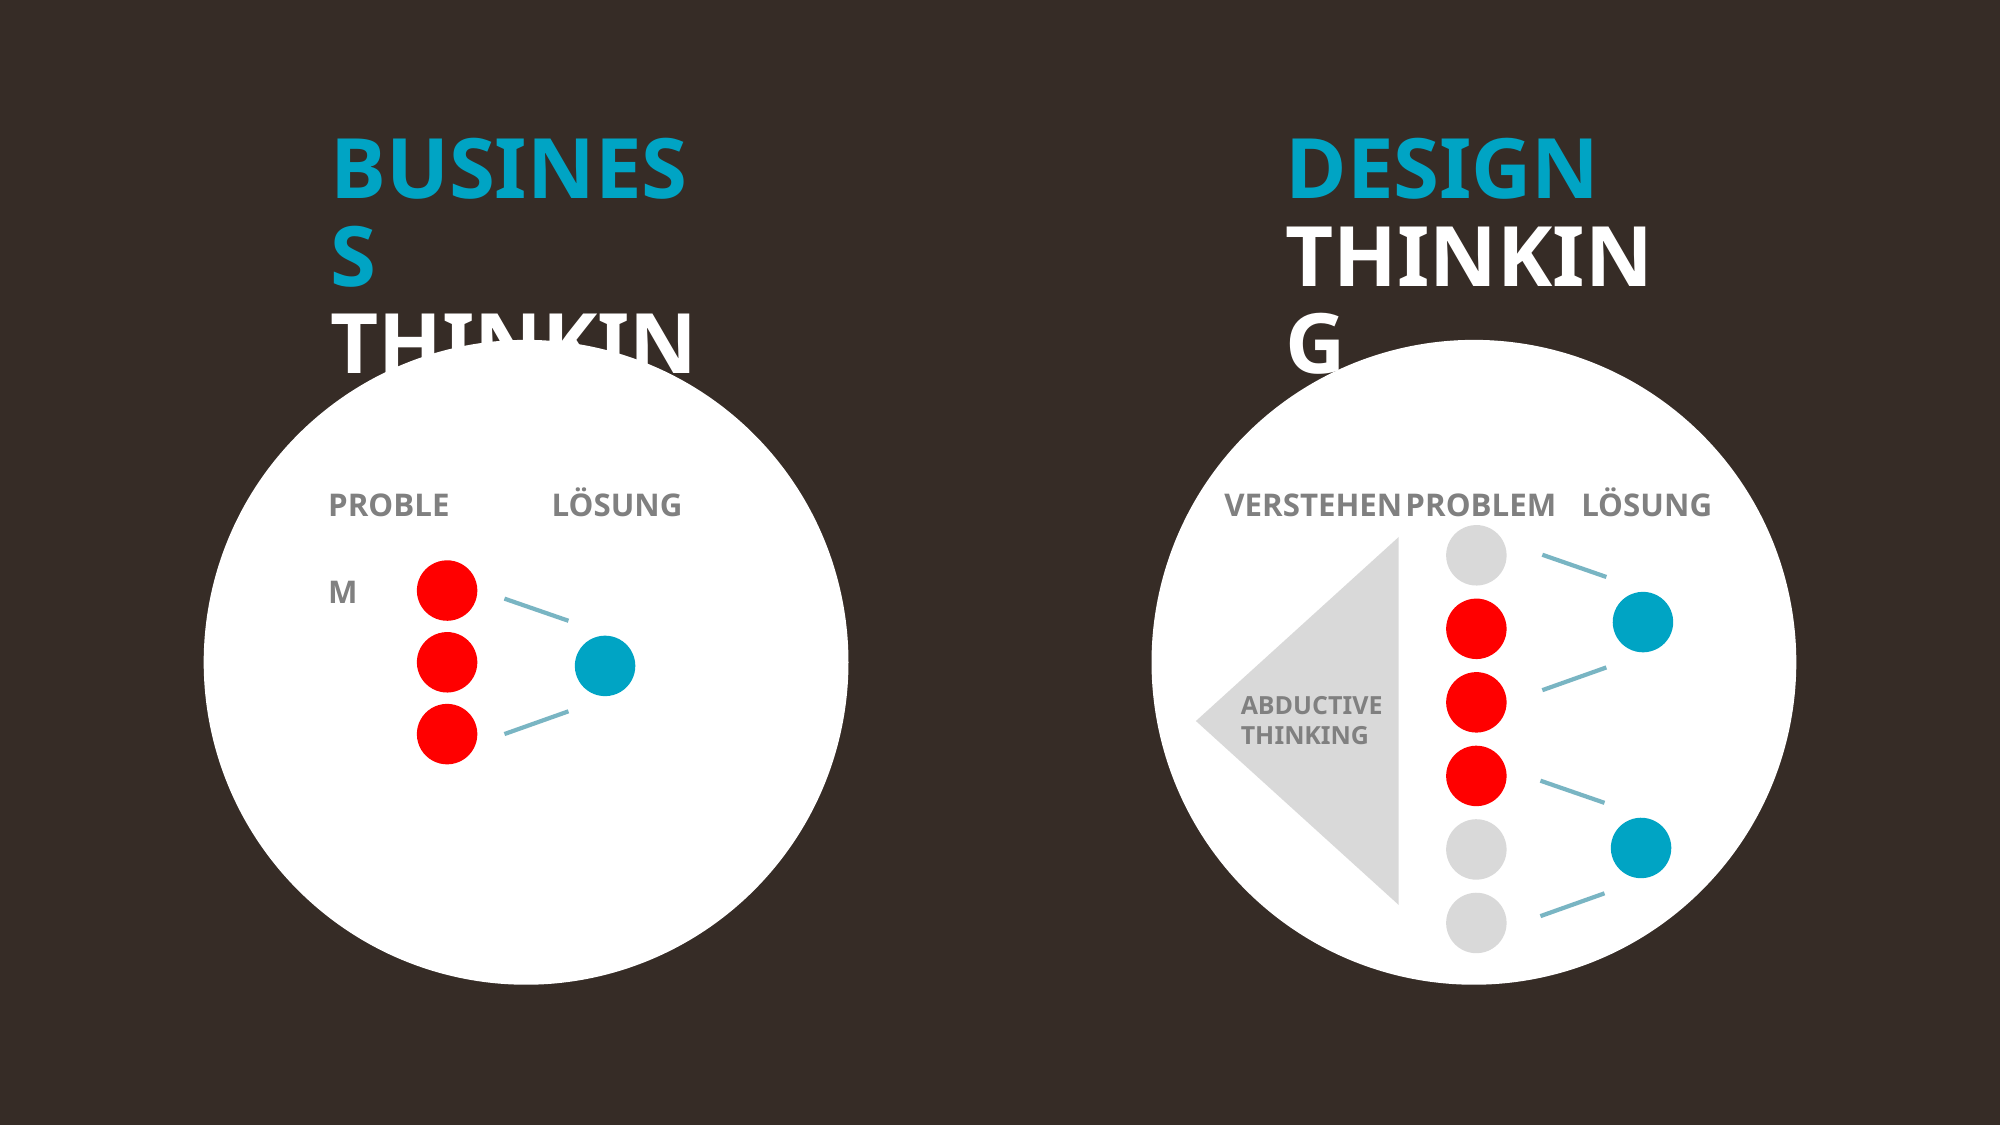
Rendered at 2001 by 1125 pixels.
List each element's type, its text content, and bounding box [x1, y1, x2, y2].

text_box [1445, 891, 1508, 955]
text_box [1445, 597, 1508, 661]
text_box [1542, 667, 1607, 691]
text_box PROBLEM [1454, 427, 1566, 531]
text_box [1540, 780, 1605, 803]
text_box [1252, 399, 1696, 427]
text_box DESIGN THINKING [1270, 120, 1692, 399]
text_box LÖSUNG [536, 427, 746, 531]
text_box [1445, 531, 1508, 587]
text_box [1452, 671, 1508, 734]
text_box [1194, 692, 1226, 750]
text_box [1445, 818, 1508, 881]
text_box LÖSUNG [1566, 427, 1775, 531]
text_box [1611, 590, 1675, 654]
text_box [1542, 554, 1607, 577]
text_box [1234, 757, 1400, 908]
text_box [1237, 534, 1400, 682]
text_box [202, 417, 850, 986]
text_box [416, 560, 636, 765]
text_box BUSINESS THINKING [315, 120, 737, 486]
text_box [1445, 744, 1508, 808]
text_box [1609, 816, 1673, 880]
text_box VERSTEHEN [1209, 427, 1454, 531]
text_box [1150, 476, 1798, 986]
text_box PROBLEM [313, 427, 483, 618]
text_box ABDUCTIVE THINKING [1226, 682, 1471, 757]
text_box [1540, 893, 1605, 917]
